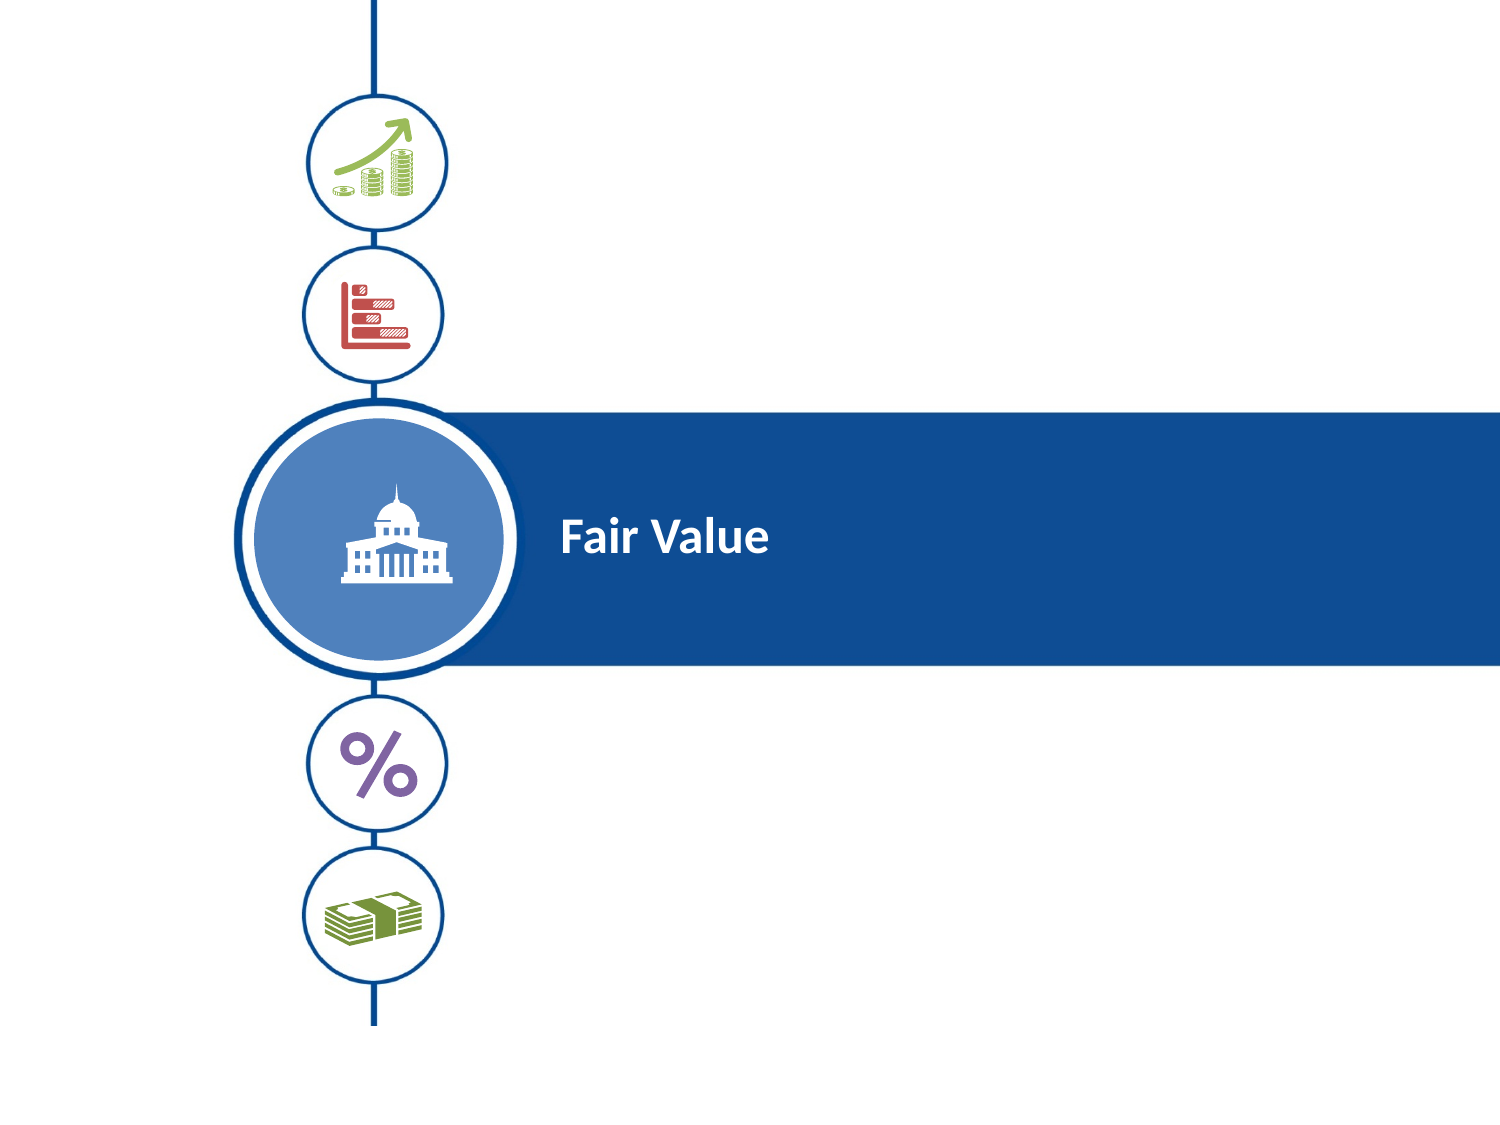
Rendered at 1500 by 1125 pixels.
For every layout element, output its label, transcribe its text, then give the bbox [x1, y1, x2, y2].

picture [0, 0, 1500, 1026]
title Fair Value [545, 426, 1466, 640]
text_box [341, 483, 453, 584]
